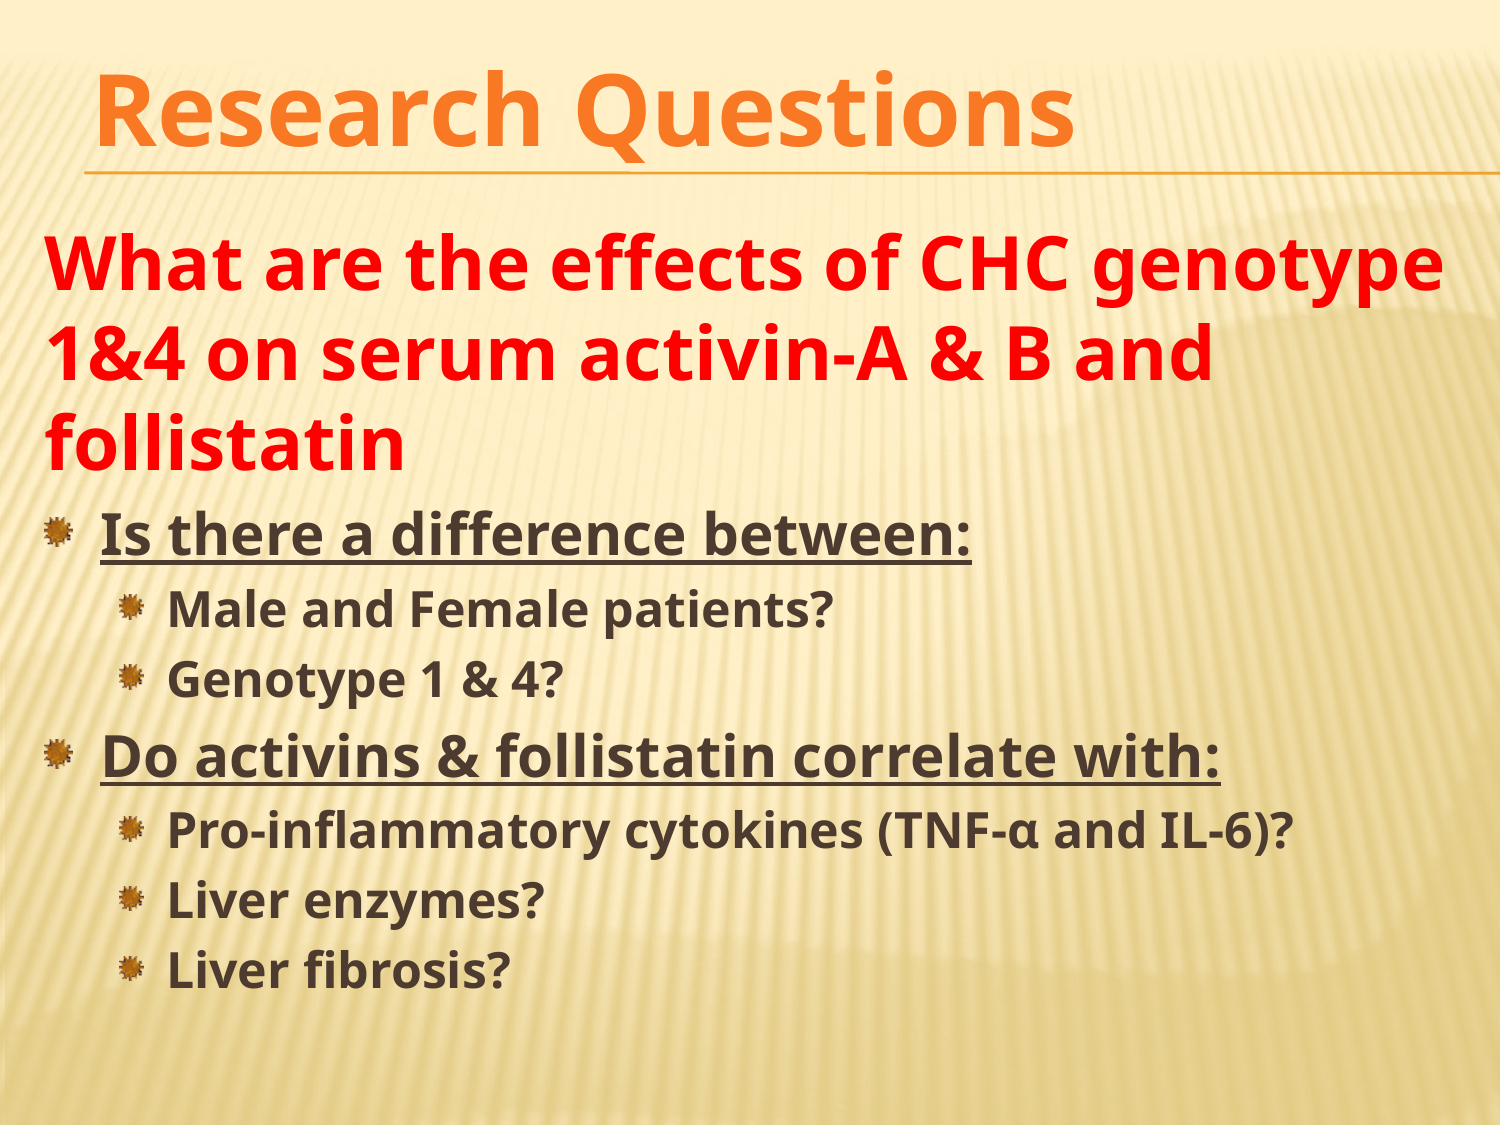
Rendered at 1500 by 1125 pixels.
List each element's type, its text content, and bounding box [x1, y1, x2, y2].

picture [44, 739, 73, 769]
picture [119, 664, 144, 690]
title Research Questions [76, 30, 1427, 183]
list What are the effects of CHC genotype 1&4 on serum activin-A & B and follistatin Is there a difference between: Male and Female patients? Genotype 1 & 4? Do activins & follistatin correlate with: Pro-inflammatory cytokines (TNF-α and IL-6)? Liver enzymes? Liver fibrosis? [29, 208, 1471, 1071]
picture [119, 816, 144, 842]
picture [44, 517, 73, 547]
picture [119, 886, 144, 911]
picture [119, 594, 144, 620]
picture [119, 956, 144, 981]
